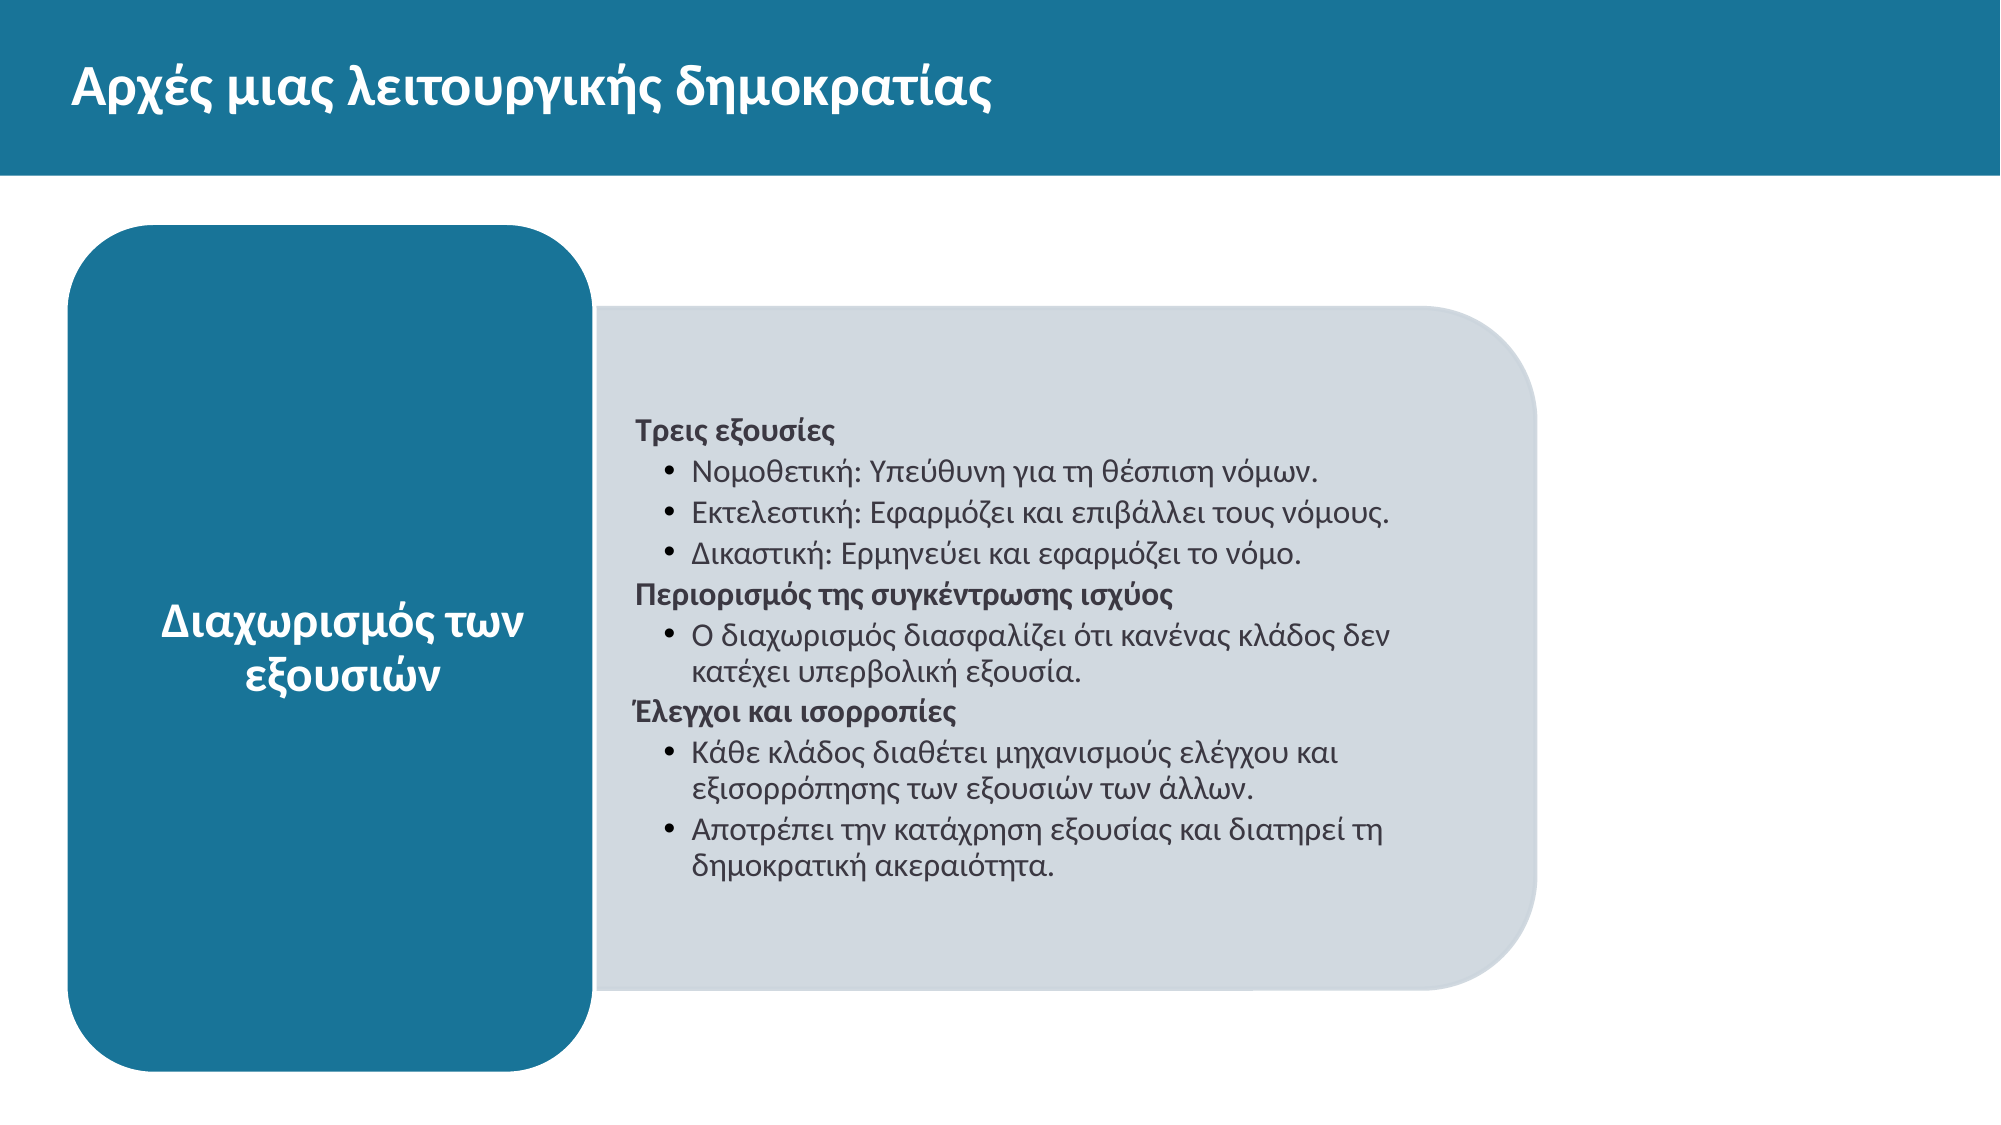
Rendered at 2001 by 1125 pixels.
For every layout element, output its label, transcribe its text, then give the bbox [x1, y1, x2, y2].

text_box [65, 222, 1536, 1075]
title Αρχές μιας λειτουργικής δημοκρατίας [71, 27, 1941, 138]
